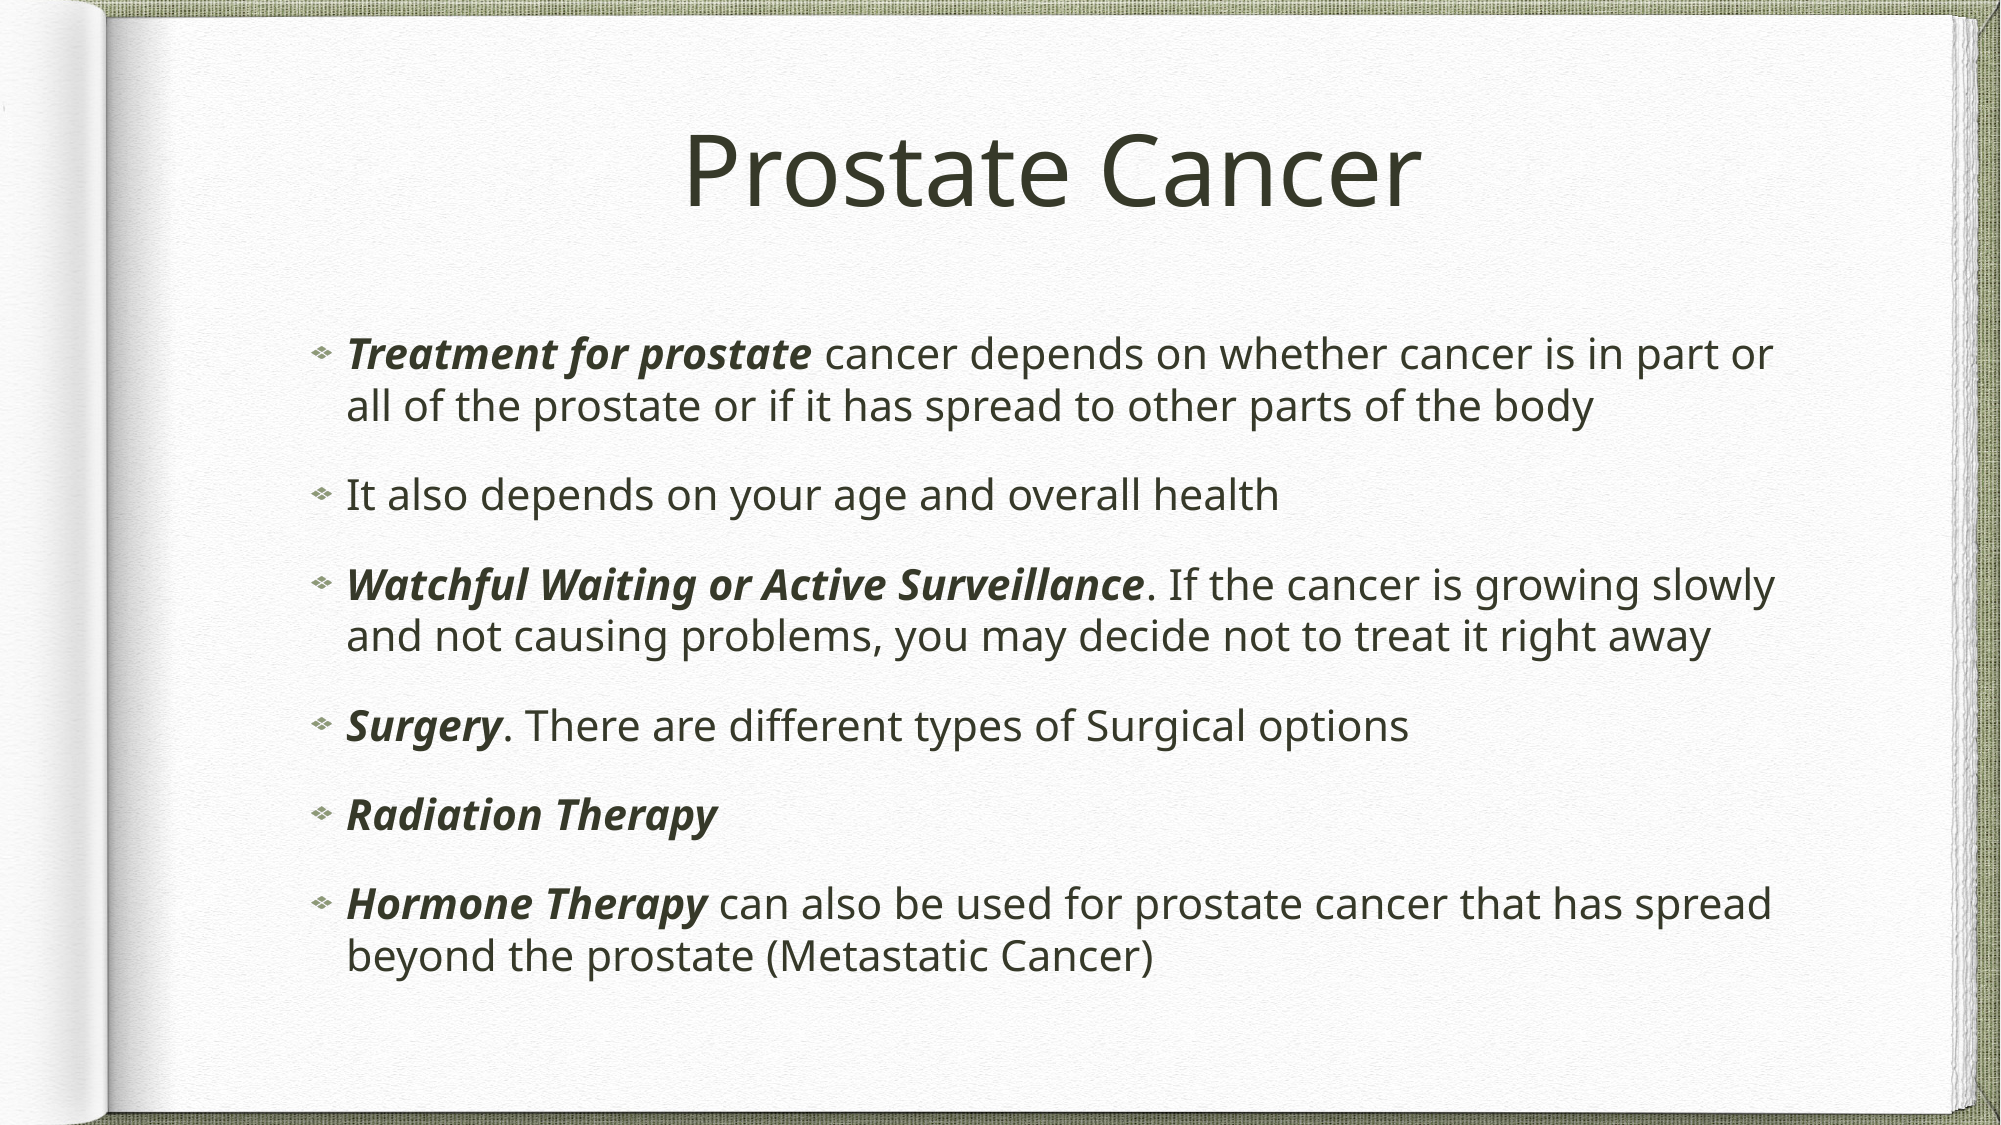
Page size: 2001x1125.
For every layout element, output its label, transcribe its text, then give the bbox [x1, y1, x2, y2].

list Treatment for prostate cancer depends on whether cancer is in part or all of the prostate or if it has spread to other parts of the body It also depends on your age and overall health Watchful Waiting or Active Surveillance. If the cancer is growing slowly and not causing problems, you may decide not to treat it right away Surgery. There are different types of Surgical options Radiation Therapy Hormone Therapy can also be used for prostate cancer that has spread beyond the prostate (Metastatic Cancer) [302, 315, 1804, 991]
picture [0, 0, 2001, 1125]
title Prostate Cancer [302, 17, 1804, 315]
